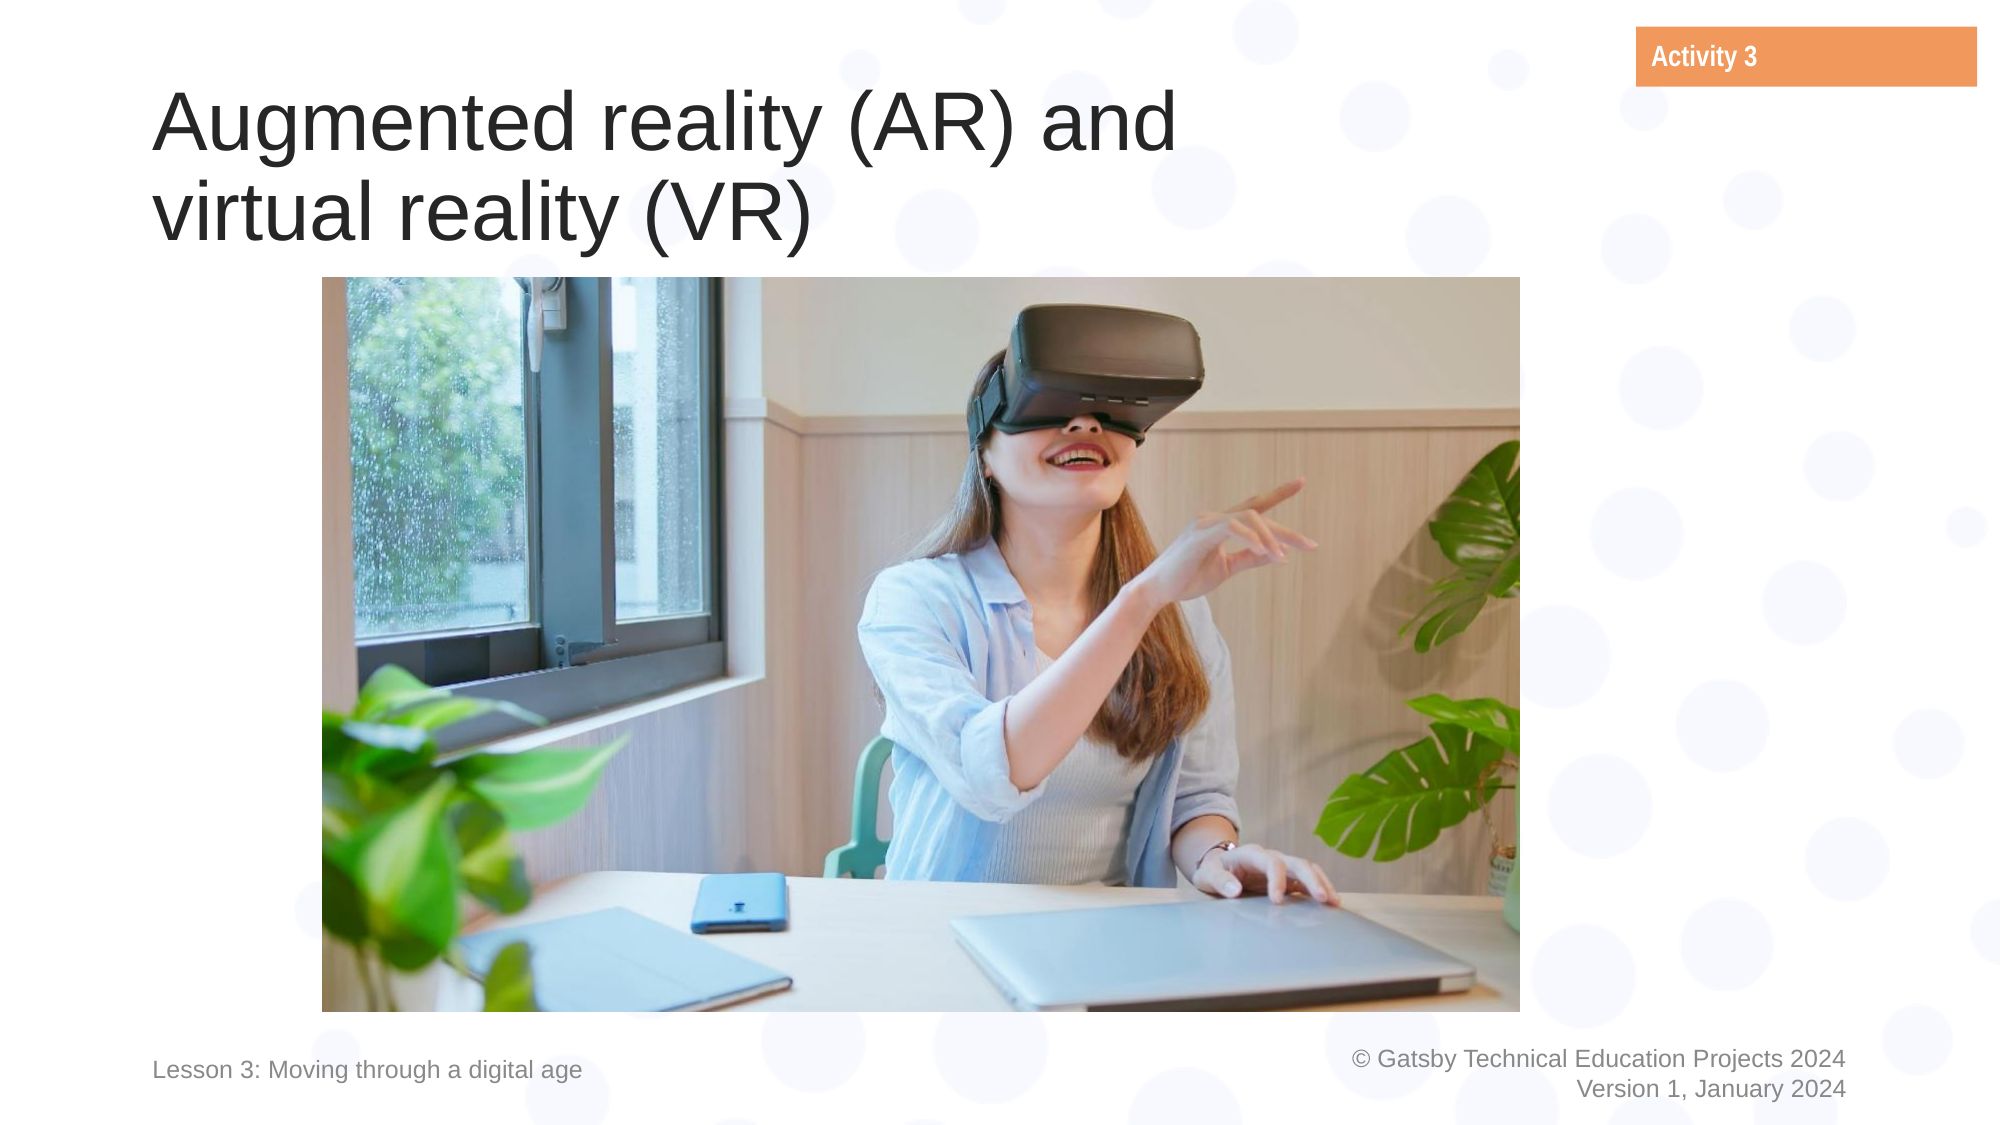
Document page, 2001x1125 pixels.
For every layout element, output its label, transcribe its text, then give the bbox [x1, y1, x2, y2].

title Augmented reality (AR) and virtual reality (VR) [137, 59, 1863, 278]
list Lesson 3: Moving through a digital age [137, 1031, 1024, 1103]
list Activity 3 [1636, 26, 1978, 87]
picture [322, 276, 1520, 1012]
